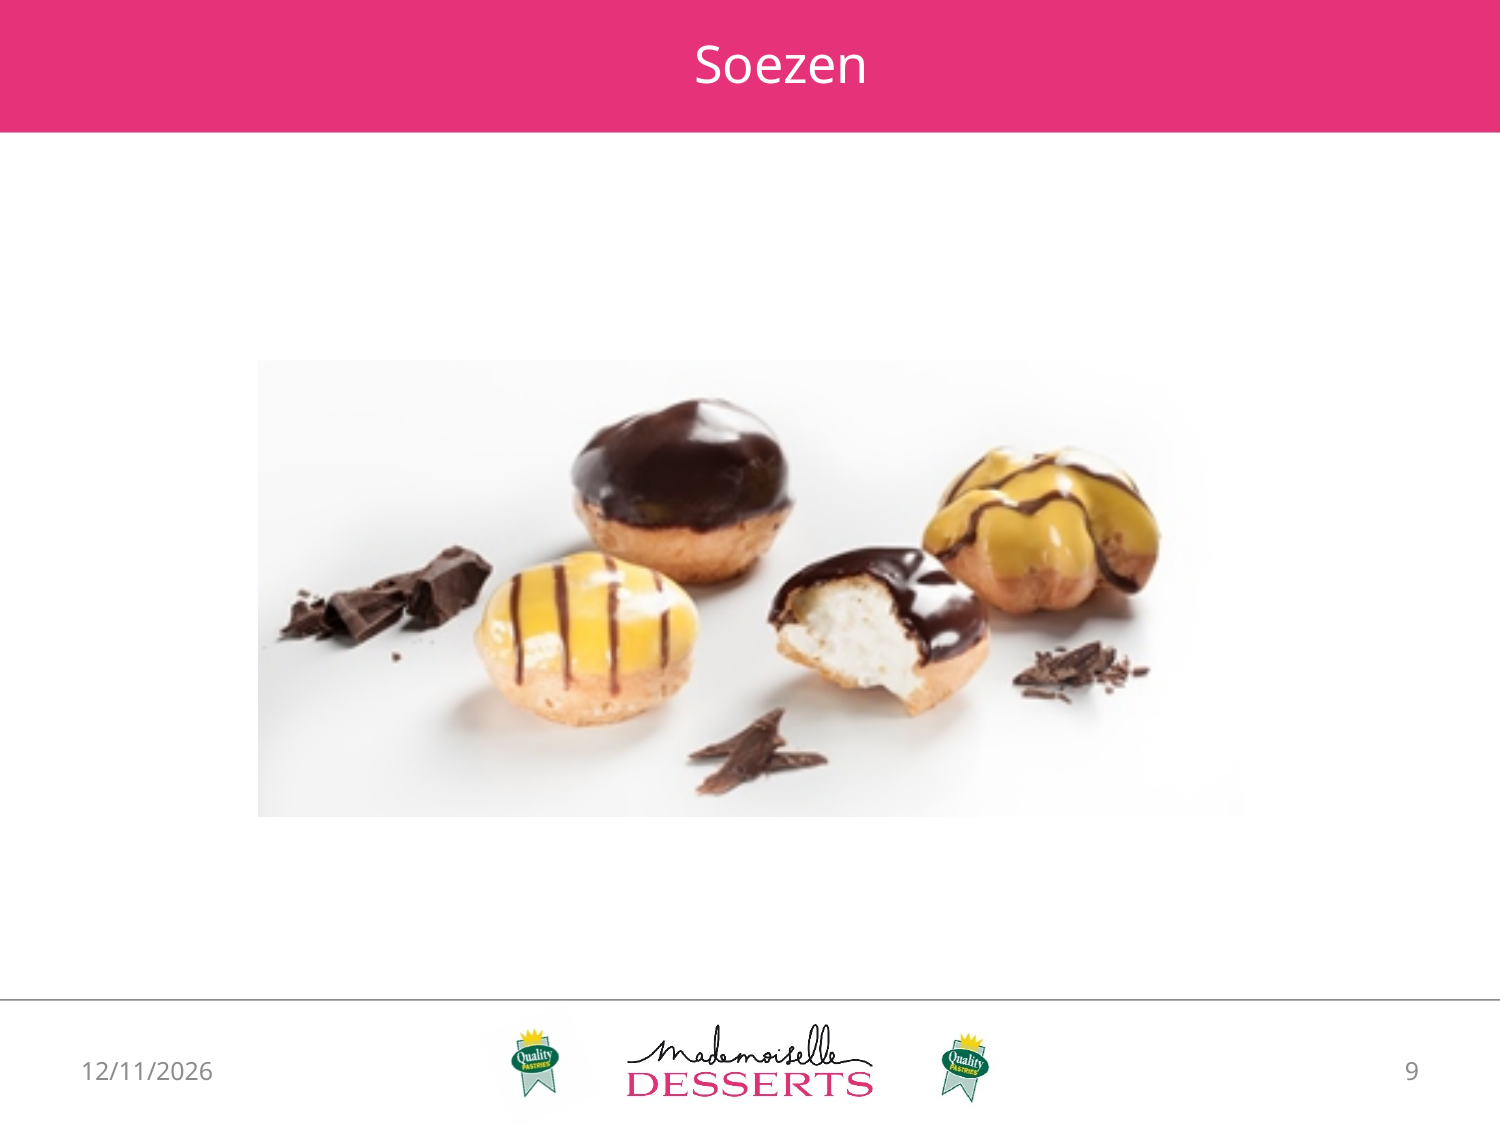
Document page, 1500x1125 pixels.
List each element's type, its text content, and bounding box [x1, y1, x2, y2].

slide_number 9 [1322, 1042, 1435, 1103]
title Soezen [63, 0, 1500, 135]
picture [0, 0, 1500, 1125]
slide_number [65, 1042, 404, 1103]
